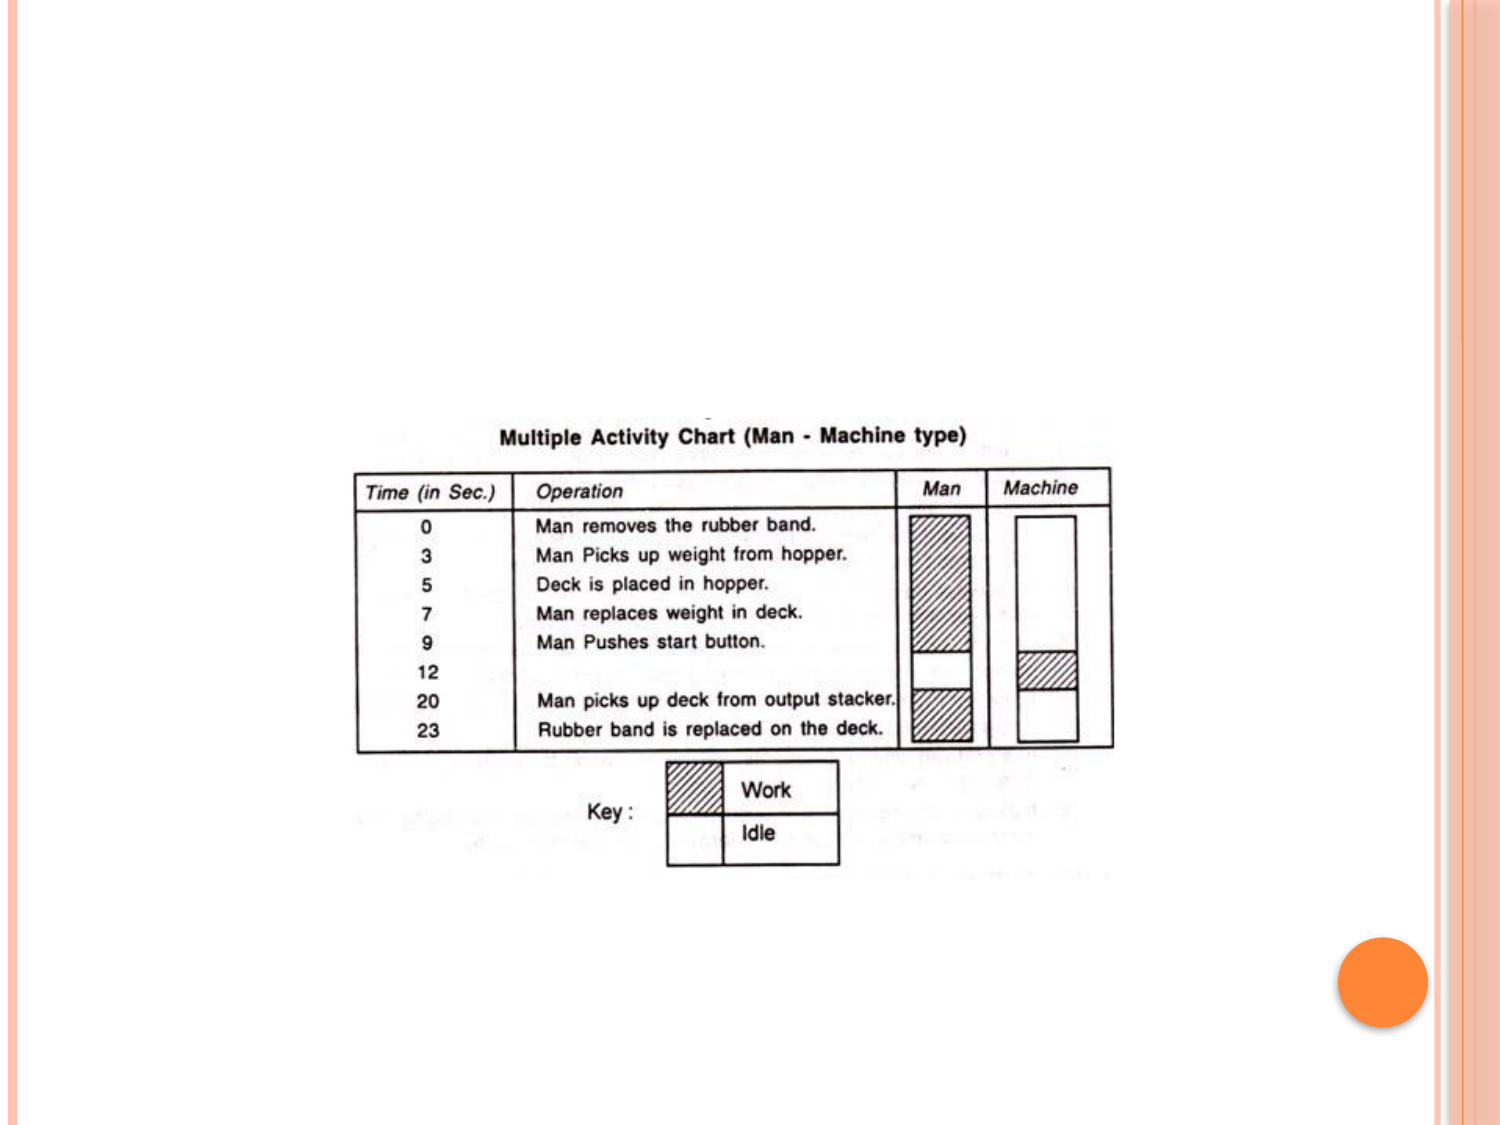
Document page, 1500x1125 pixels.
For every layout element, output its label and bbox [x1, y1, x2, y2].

picture [324, 411, 1167, 879]
